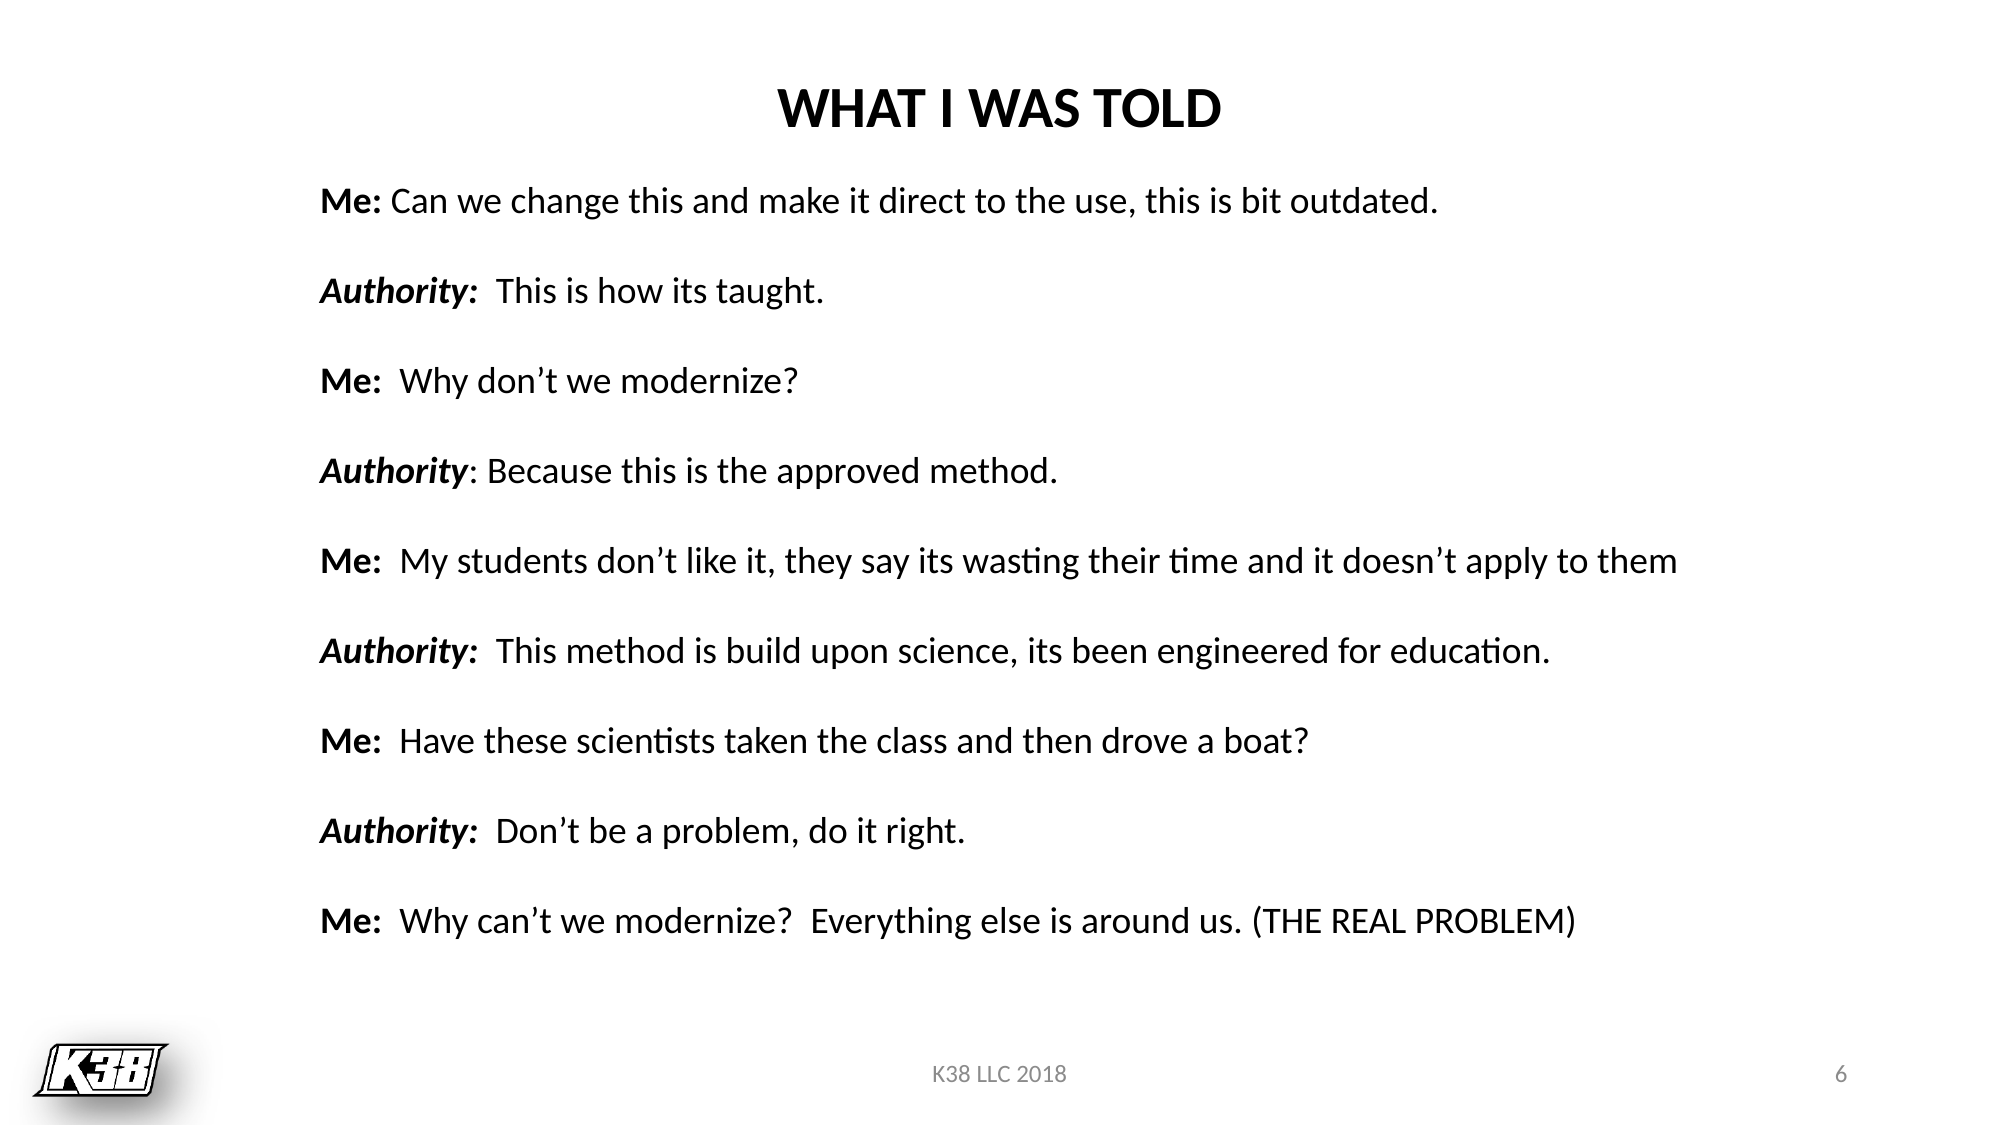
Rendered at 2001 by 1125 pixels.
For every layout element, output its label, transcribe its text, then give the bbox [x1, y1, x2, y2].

slide_number 6 [1412, 1042, 1863, 1103]
footer K38 LLC 2018 [662, 1042, 1338, 1103]
picture [29, 1042, 171, 1102]
text_box Me: Can we change this and make it direct to the use, this is bit outdated. Authority: This is how its taught. Me: Why don’t we modernize? Authority: Because this is the approved method. Me: My students don’t like it, they say its wasting their time and it doesn’t apply to them Authority: This method is build upon science, its been engineered for education. Me: Have these scientists taken the class and then drove a boat? Authority: Don’t be a problem, do it right. Me: Why can’t we modernize? Everything else is around us. (THE REAL PROBLEM) [305, 168, 1695, 949]
text_box WHAT I WAS TOLD [762, 62, 1238, 147]
